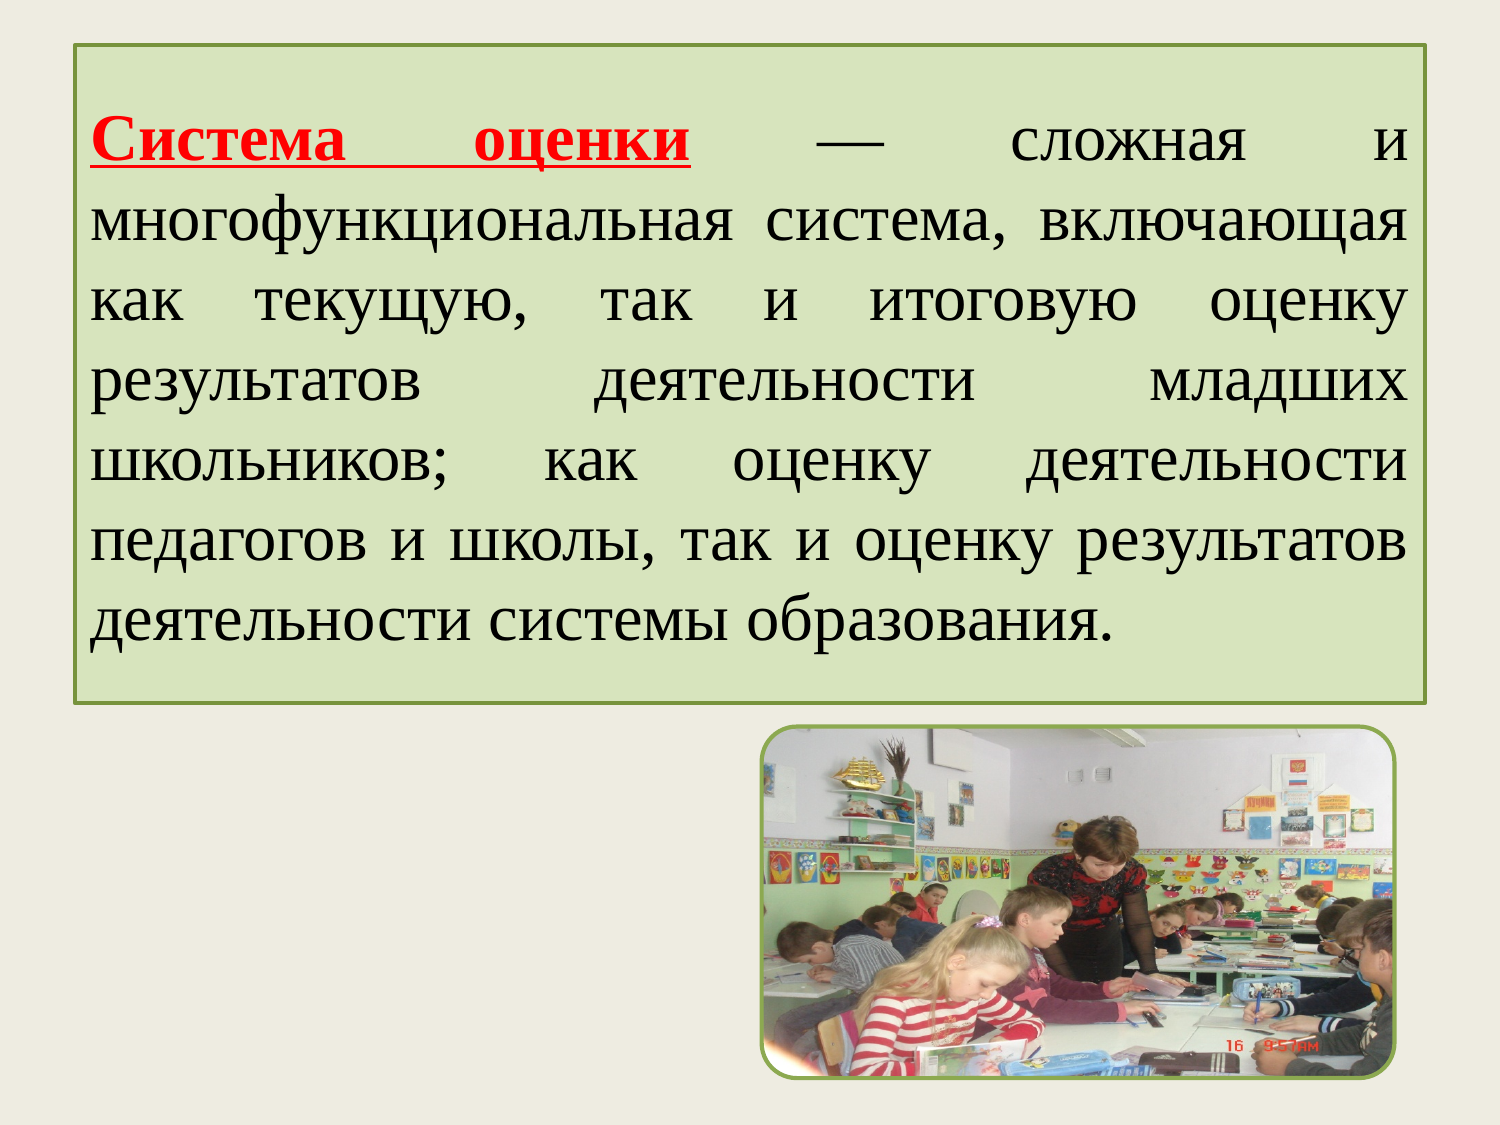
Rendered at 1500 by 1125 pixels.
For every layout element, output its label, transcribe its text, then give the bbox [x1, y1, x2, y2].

text_box [759, 724, 1397, 1081]
title Система оценки — сложная и многофункциональная система, включающая как текущую, так и итоговую оценку результатов деятельности младших школьников; как оценку деятельности педагогов и школы, так и оценку результатов деятельности системы образования. [73, 43, 1427, 705]
